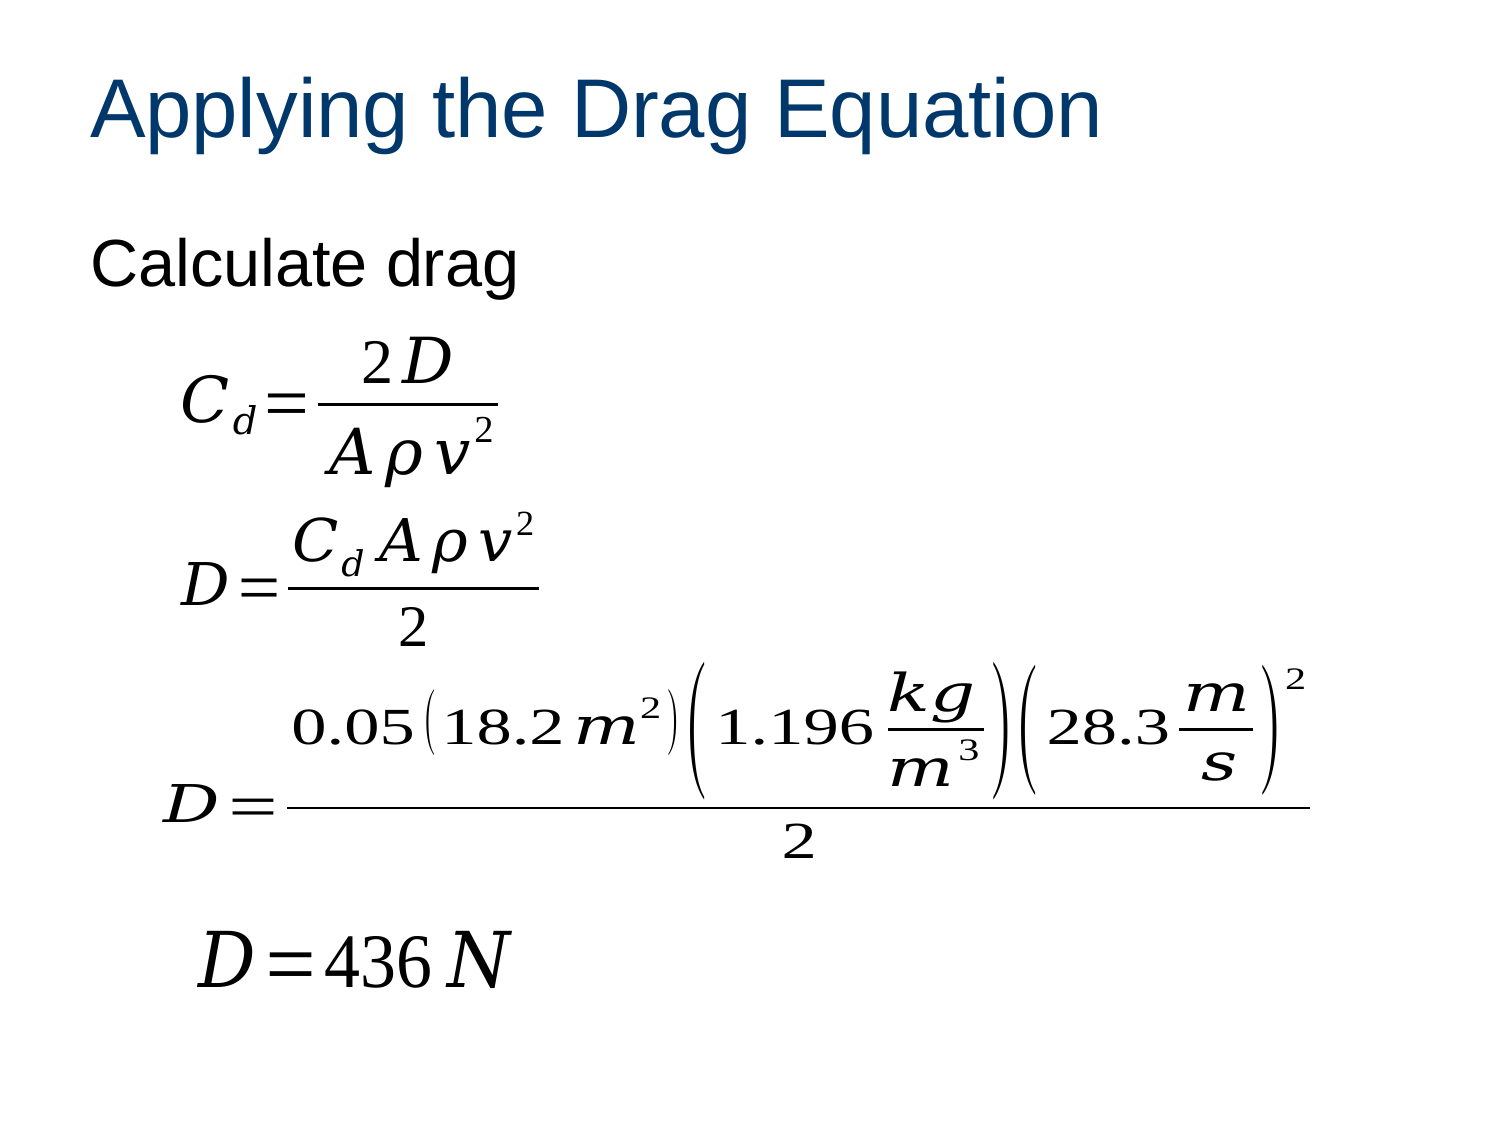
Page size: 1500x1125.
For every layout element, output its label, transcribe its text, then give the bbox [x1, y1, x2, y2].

title Applying the Drag Equation [74, 44, 1426, 163]
list Calculate drag [74, 212, 1426, 1006]
